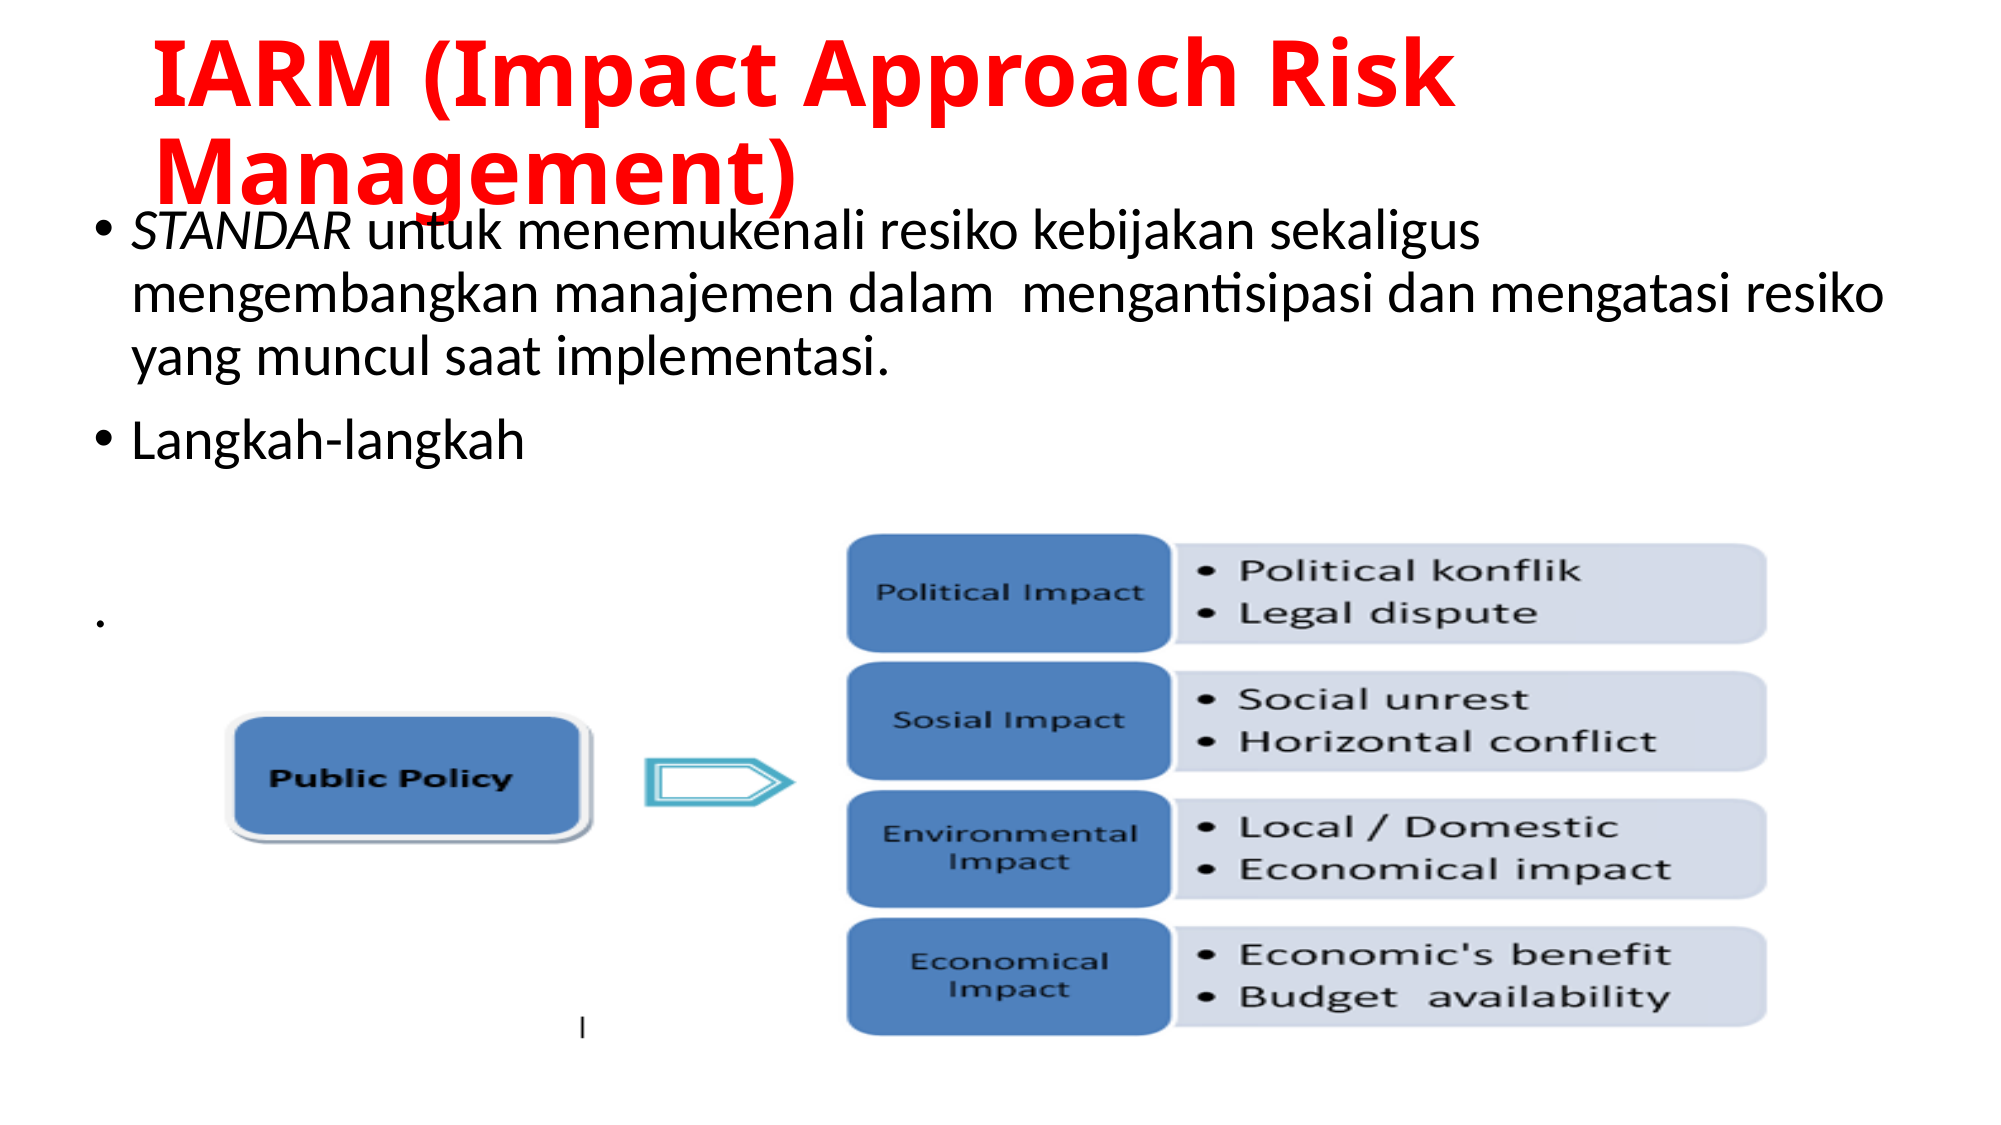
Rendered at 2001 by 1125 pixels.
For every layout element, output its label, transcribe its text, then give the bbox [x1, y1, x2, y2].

picture [137, 499, 1884, 1057]
list STANDAR untuk menemukenali resiko kebijakan sekaligus mengembangkan manajemen dalam mengantisipasi dan mengatasi resiko yang muncul saat implementasi. Langkah-langkah . [78, 192, 1903, 1057]
title IARM (Impact Approach Risk Management) [137, 59, 1863, 192]
